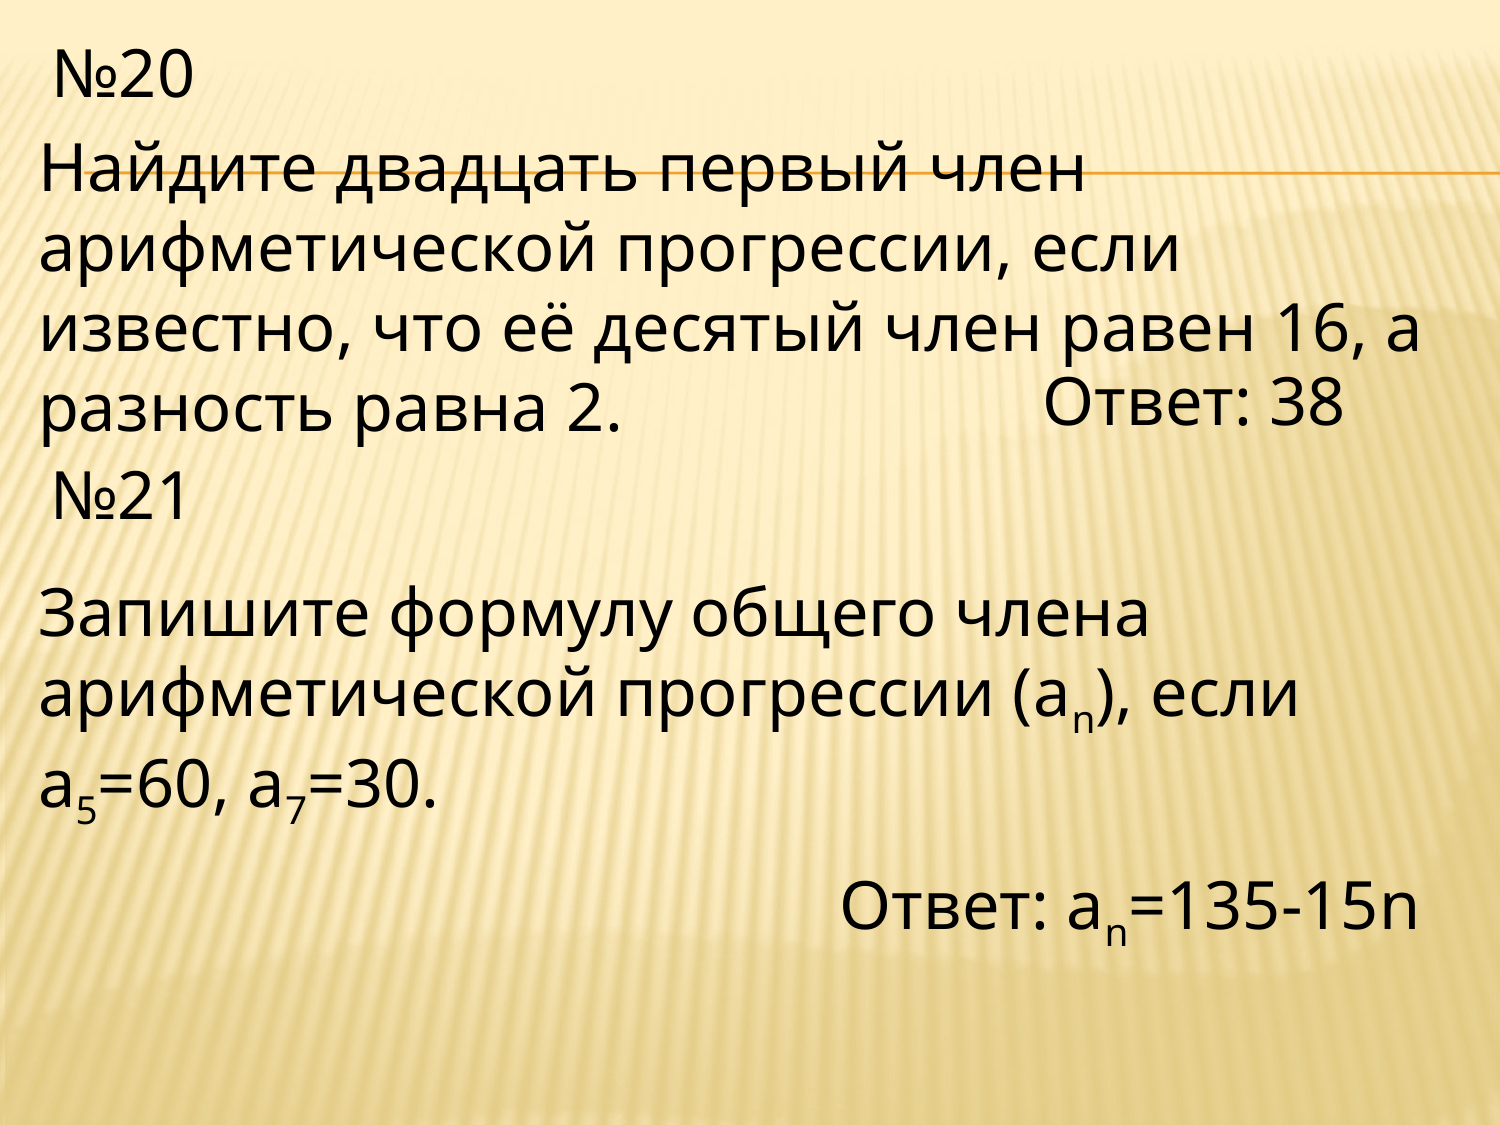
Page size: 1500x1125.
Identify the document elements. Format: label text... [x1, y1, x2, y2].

text_box Ответ: аn=135-15n [825, 855, 1436, 962]
text_box №21 [35, 445, 210, 540]
text_box Найдите двадцать первый член арифметической прогрессии, если известно, что её десятый член равен 16, а разность равна 2. [23, 117, 1500, 452]
text_box Запишите формулу общего члена арифметической прогрессии (аn), если а5=60, а7=30. [23, 562, 1500, 840]
text_box №20 [36, 23, 211, 117]
text_box Ответ: 38 [1027, 351, 1362, 447]
